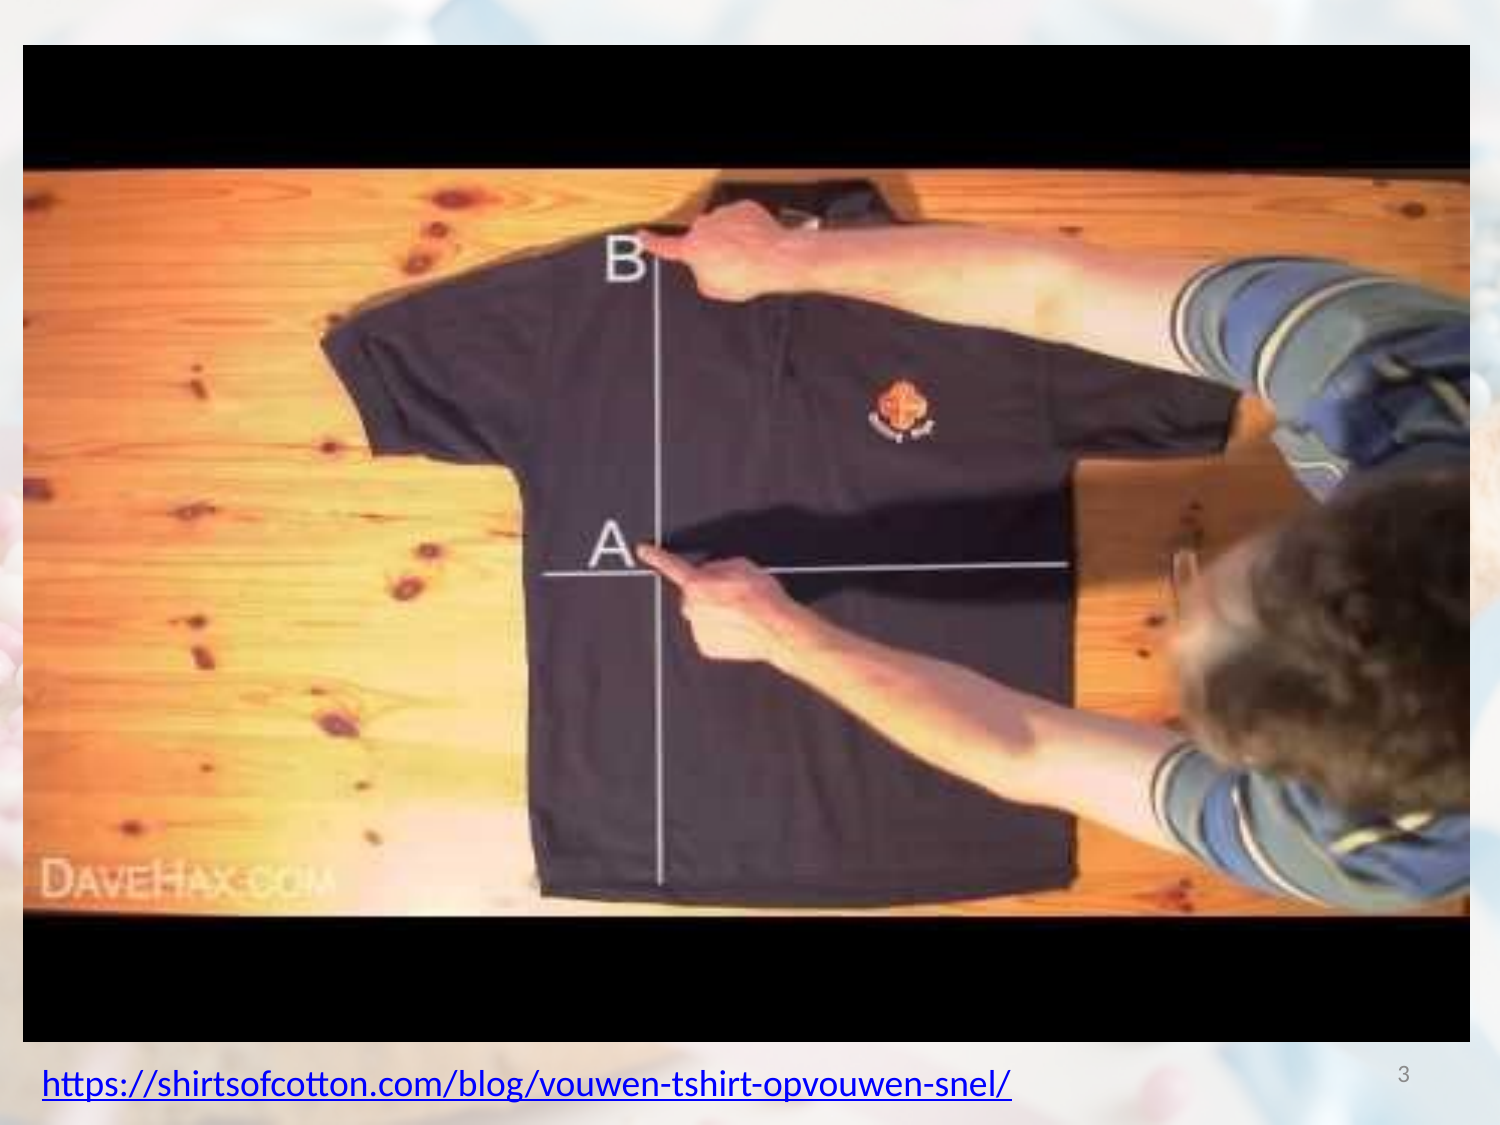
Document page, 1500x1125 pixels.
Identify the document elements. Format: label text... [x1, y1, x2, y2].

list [22, 44, 1471, 1043]
text_box https://shirtsofcotton.com/blog/vouwen-tshirt-opvouwen-snel/ [26, 1052, 1040, 1111]
slide_number 3 [1074, 1052, 1425, 1103]
